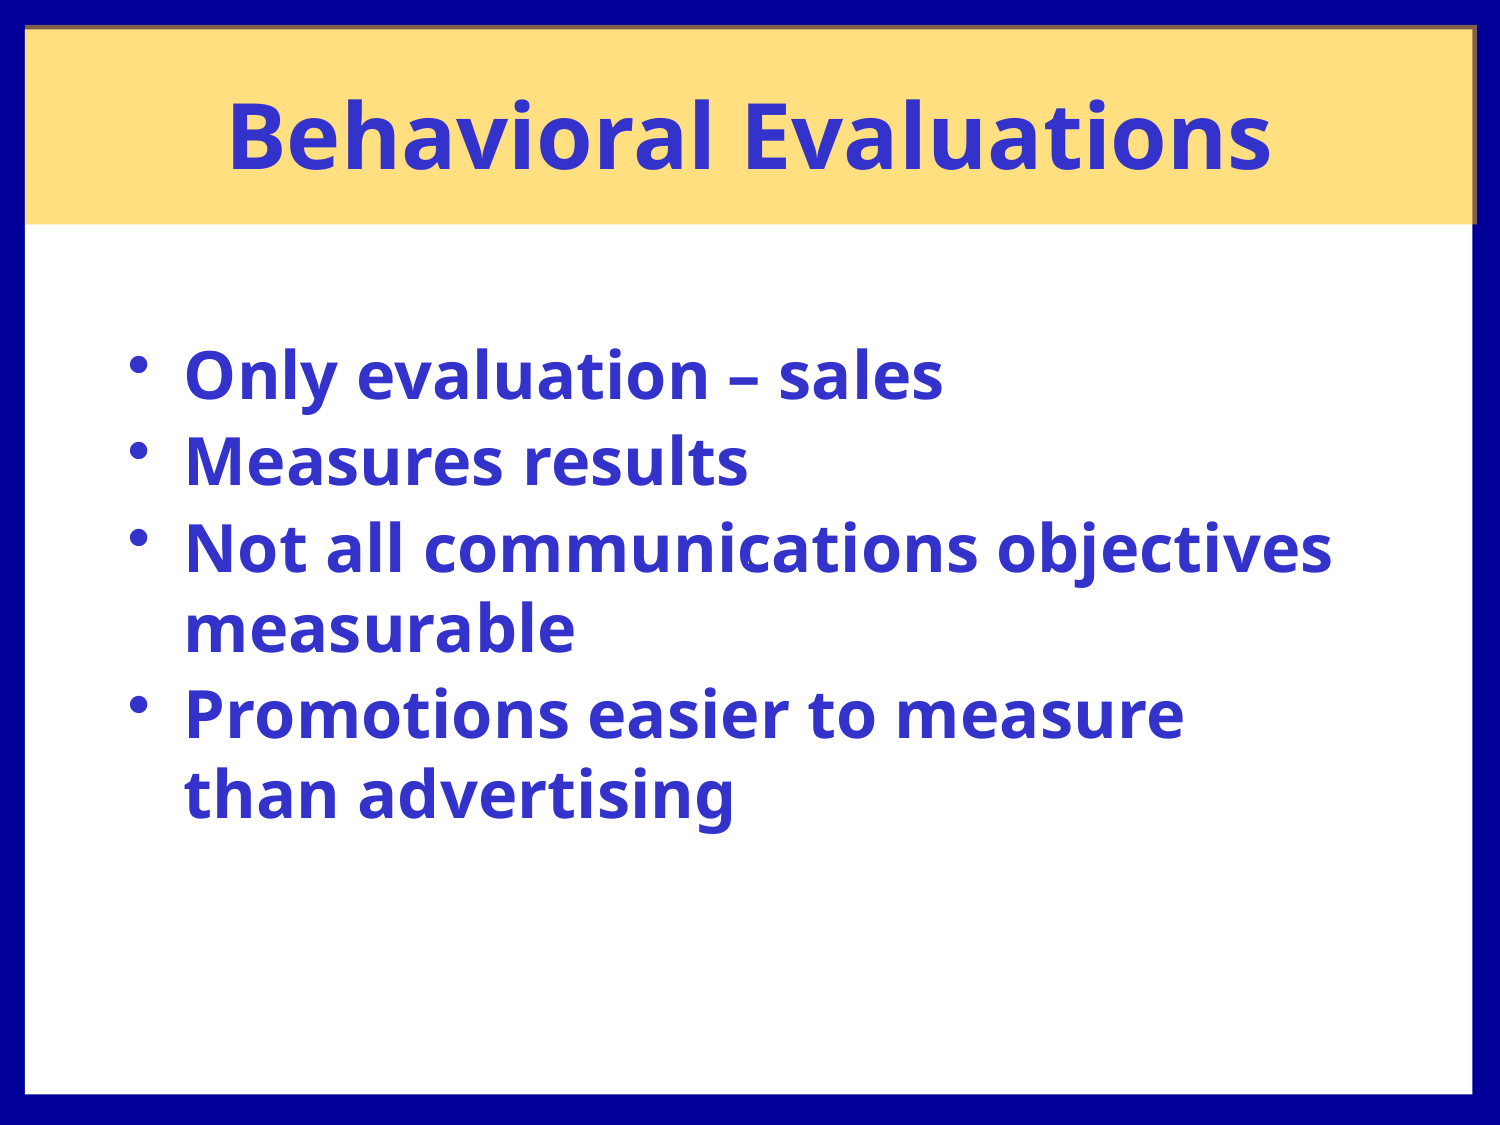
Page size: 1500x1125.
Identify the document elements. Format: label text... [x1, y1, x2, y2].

list Only evaluation – sales Measures results Not all communications objectives measurable Promotions easier to measure than advertising [112, 324, 1376, 888]
title Behavioral Evaluations [49, 49, 1450, 216]
